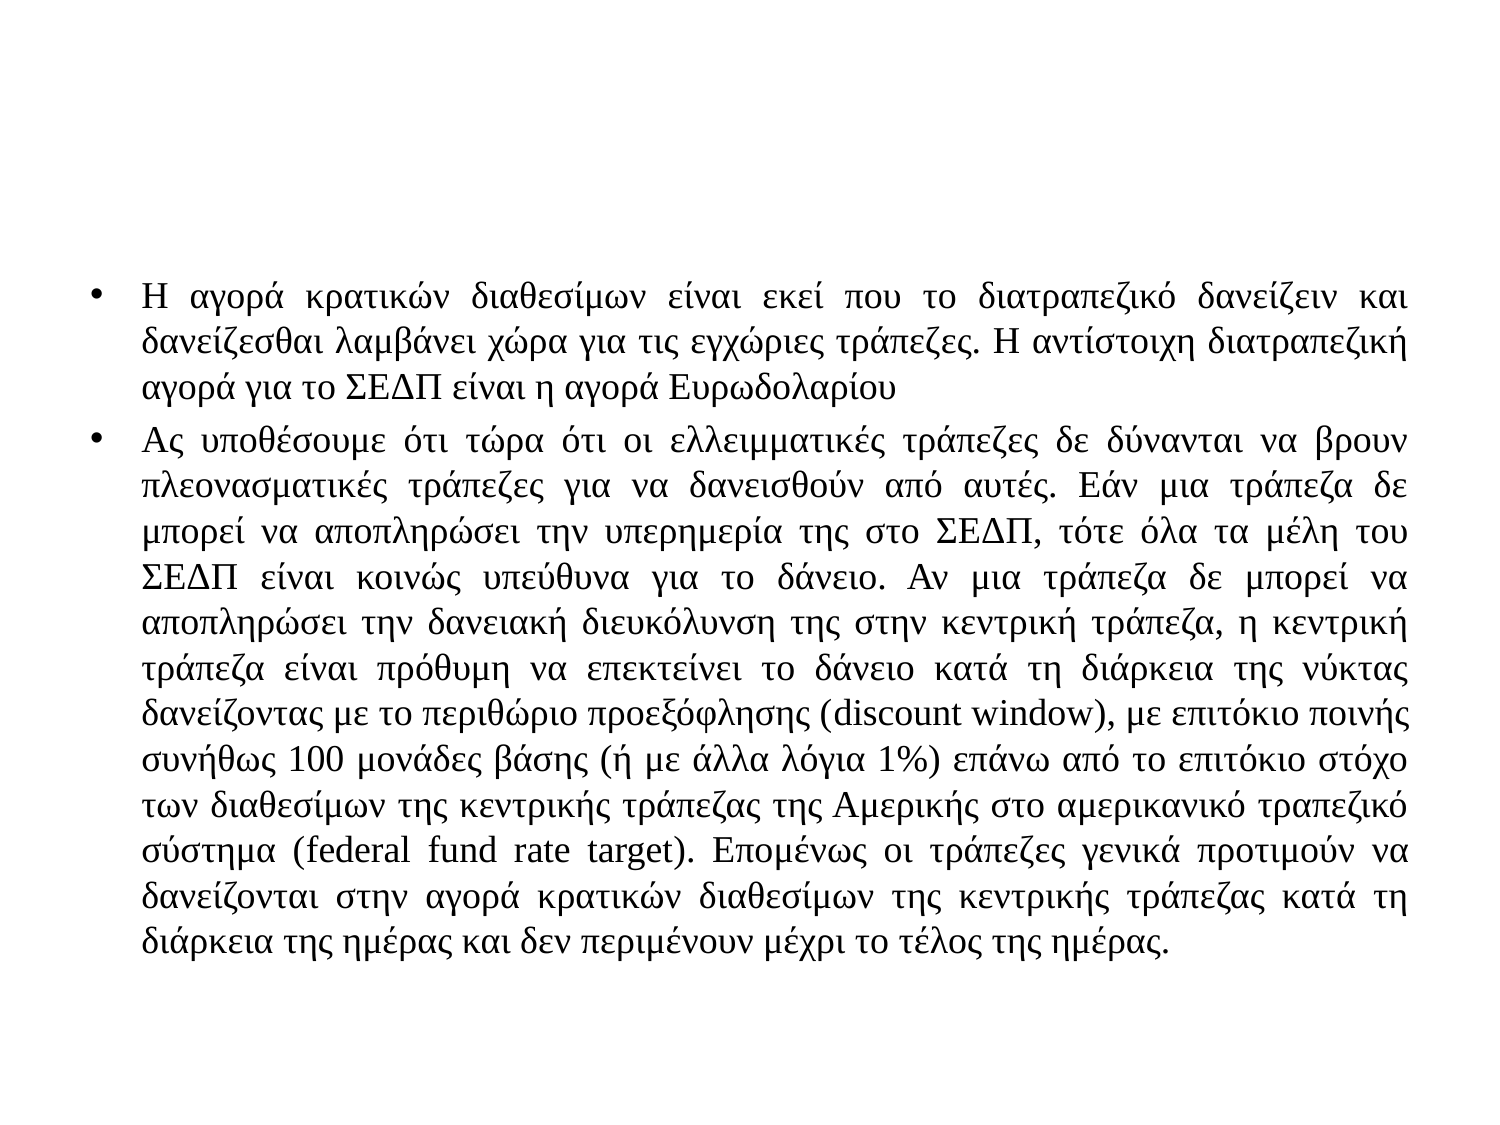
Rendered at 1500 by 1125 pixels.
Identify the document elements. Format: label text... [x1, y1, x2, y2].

list Η αγορά κρατικών διαθεσίμων είναι εκεί που το διατραπεζικό δανείζειν και δανείζεσθαι λαμβάνει χώρα για τις εγχώριες τράπεζες. Η αντίστοιχη διατραπεζική αγορά για το ΣΕΔΠ είναι η αγορά Ευρωδολαρίου Ας υποθέσουμε ότι τώρα ότι οι ελλειμματικές τράπεζες δε δύνανται να βρουν πλεονασματικές τράπεζες για να δανεισθούν από αυτές. Εάν μια τράπεζα δε μπορεί να αποπληρώσει την υπερημερία της στο ΣΕΔΠ, τότε όλα τα μέλη του ΣΕΔΠ είναι κοινώς υπεύθυνα για το δάνειο. Αν μια τράπεζα δε μπορεί να αποπληρώσει την δανειακή διευκόλυνση της στην κεντρική τράπεζα, η κεντρική τράπεζα είναι πρόθυμη να επεκτείνει το δάνειο κατά τη διάρκεια της νύκτας δανείζοντας με το περιθώριο προεξόφλησης (discount window), με επιτόκιο ποινής συνήθως 100 μονάδες βάσης (ή με άλλα λόγια 1%) επάνω από το επιτόκιο στόχο των διαθεσίμων της κεντρικής τράπεζας της Αμερικής στο αμερικανικό τραπεζικό σύστημα (federal fund rate target). Επομένως οι τράπεζες γενικά προτιμούν να δανείζονται στην αγορά κρατικών διαθεσίμων της κεντρικής τράπεζας κατά τη διάρκεια της ημέρας και δεν περιμένουν μέχρι το τέλος της ημέρας. [75, 262, 1425, 1005]
